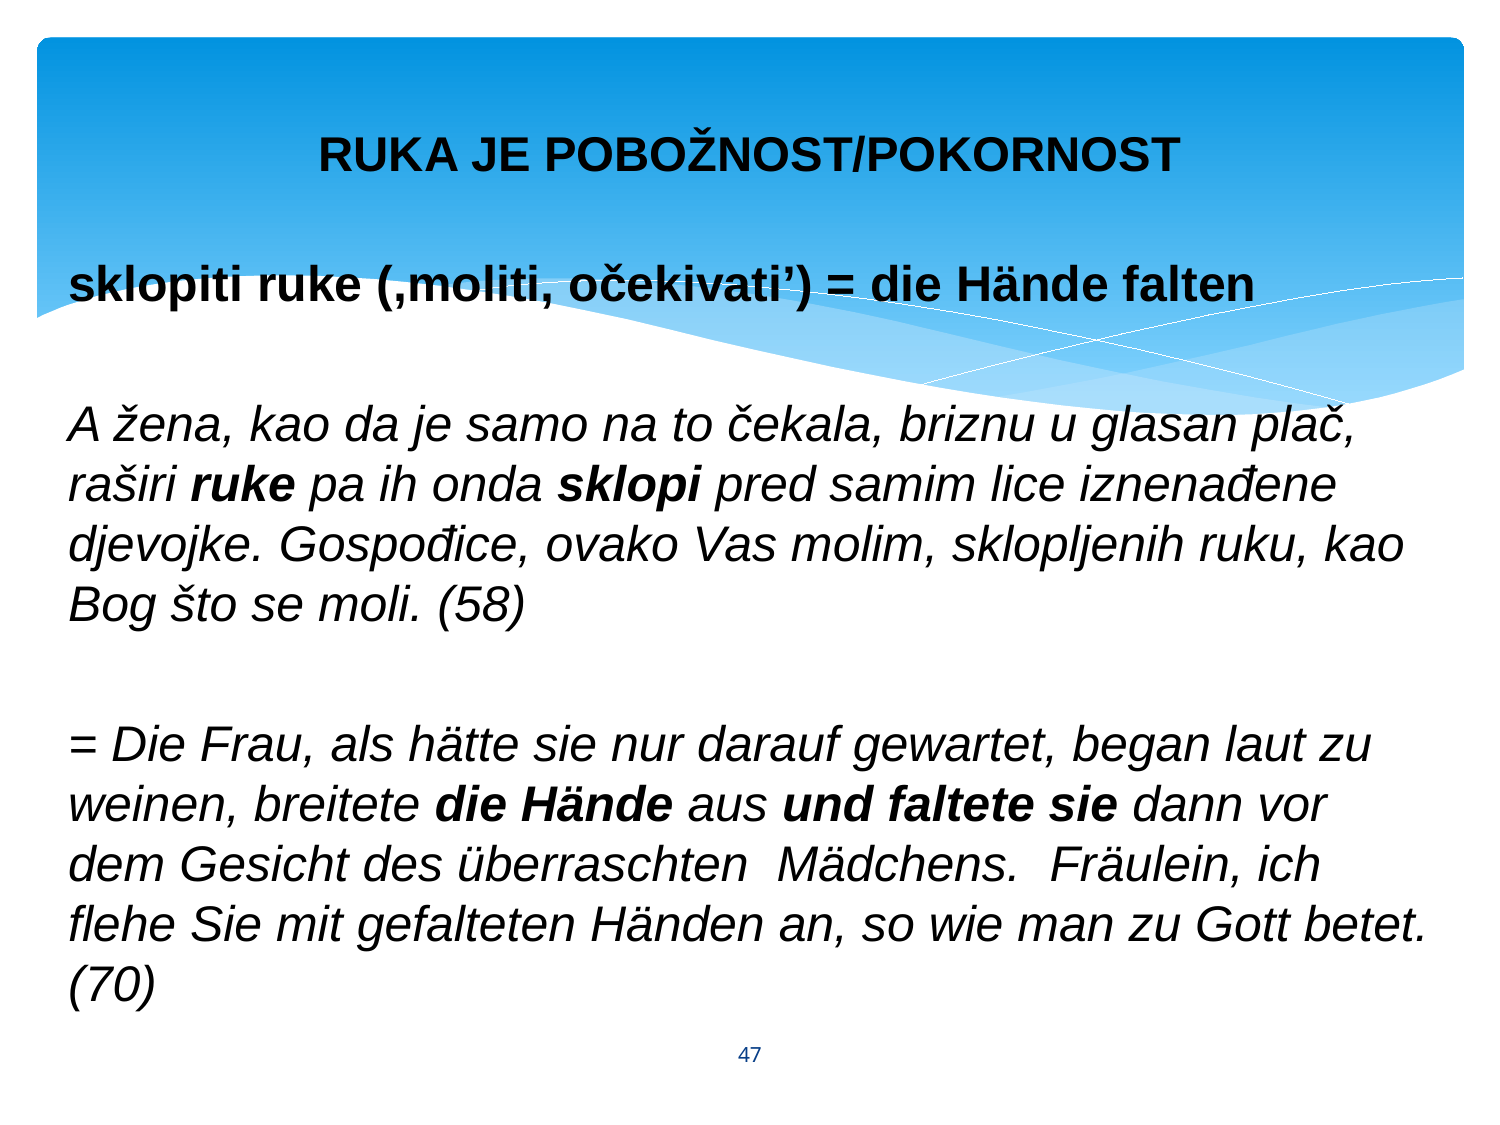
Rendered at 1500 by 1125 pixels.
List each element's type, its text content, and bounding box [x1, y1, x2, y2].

slide_number 47 [654, 1025, 846, 1086]
list sklopiti ruke (,moliti, očekivati’) = die Hände falten A žena, kao da je samo na to čekala, briznu u glasan plač, raširi ruke pa ih onda sklopi pred samim lice iznenađene djevojke. Gospođice, ovako Vas molim, sklopljenih ruku, kao Bog što se moli. (58) = Die Frau, als hätte sie nur darauf gewartet, began laut zu weinen, breitete die Hände aus und faltete sie dann vor dem Gesicht des überraschten Mädchens. Fräulein, ich flehe Sie mit gefalteten Händen an, so wie man zu Gott betet.(70) [53, 243, 1447, 1024]
title RUKA JE POBOŽNOST/POKORNOST [75, 55, 1425, 261]
